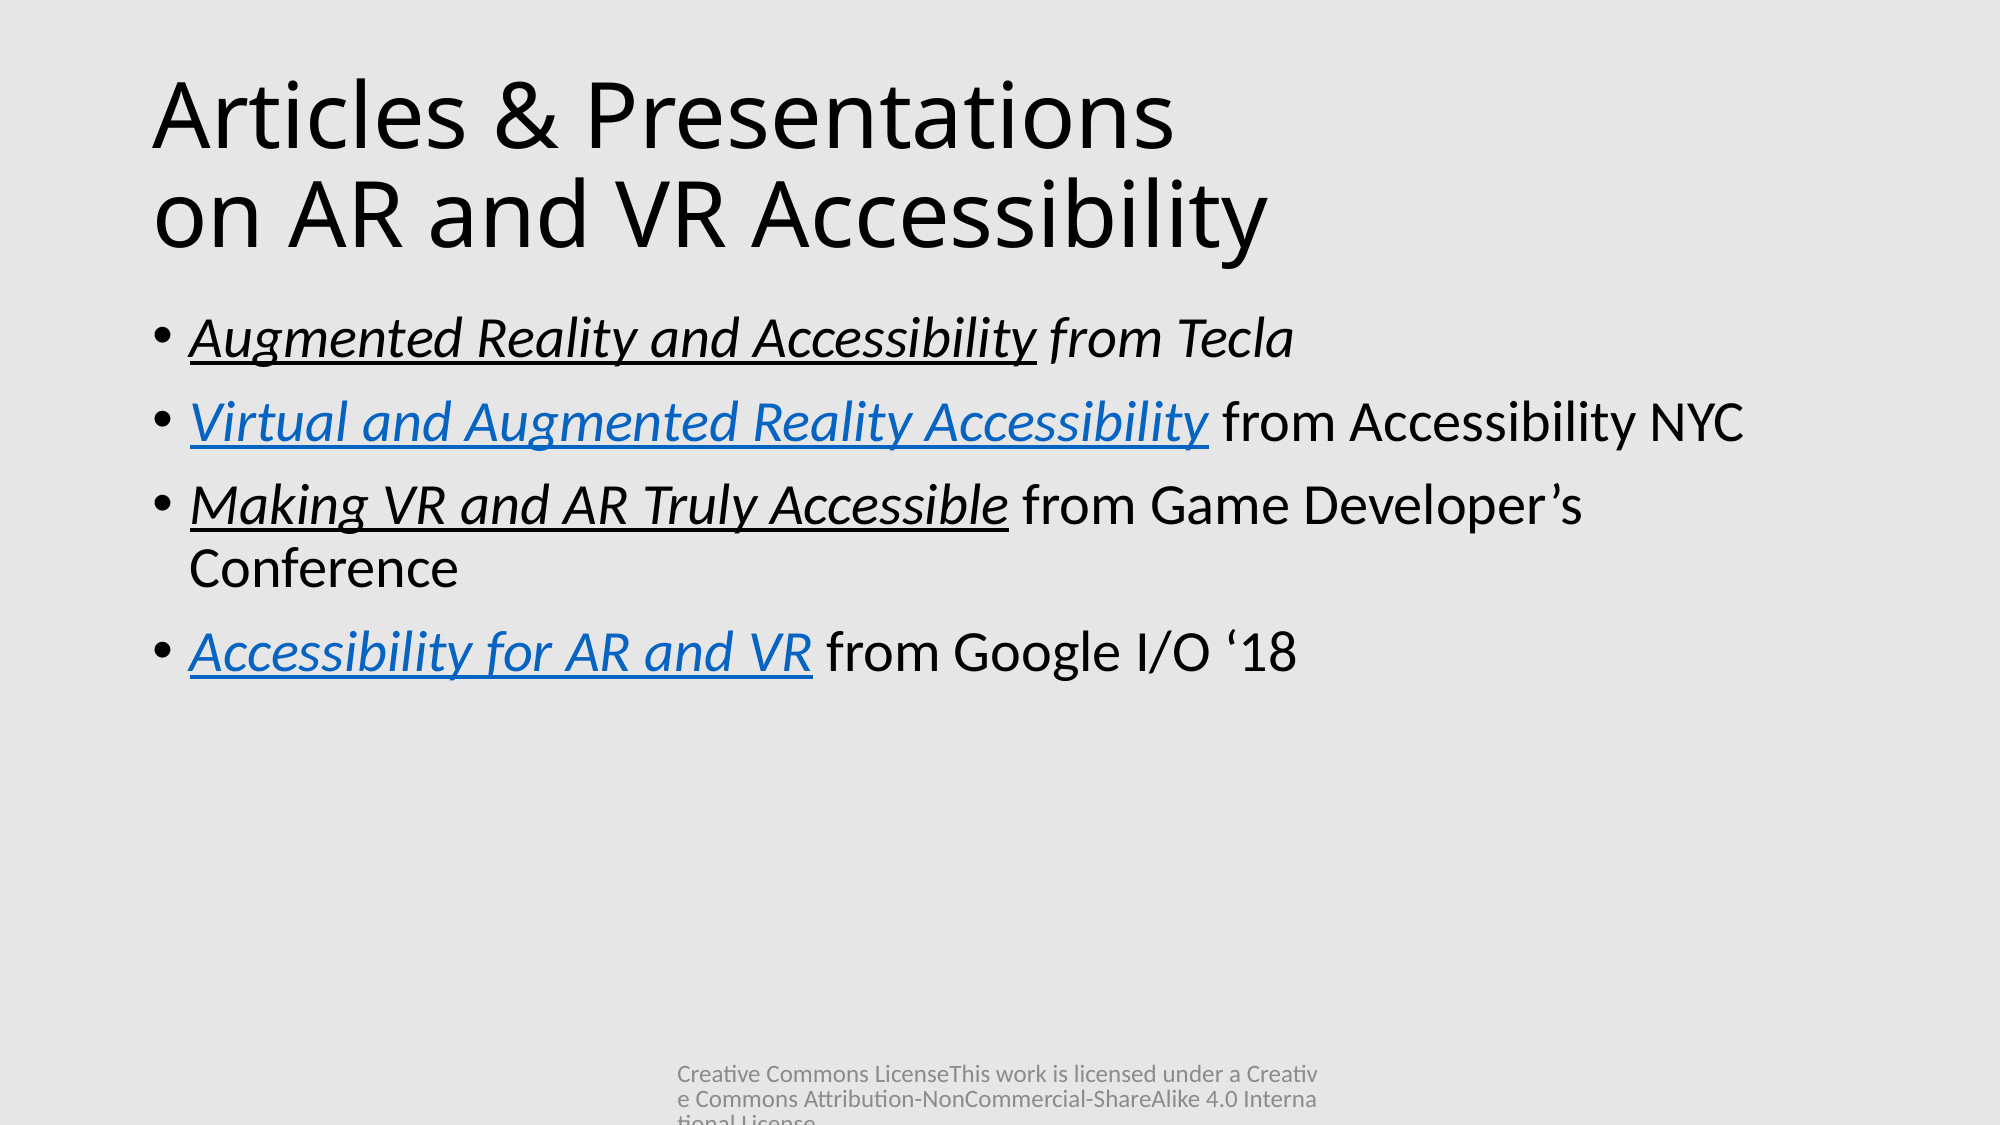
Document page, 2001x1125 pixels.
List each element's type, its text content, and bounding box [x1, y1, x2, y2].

list Augmented Reality and Accessibility from Tecla Virtual and Augmented Reality Accessibility from Accessibility NYC Making VR and AR Truly Accessible from Game Developer’s Conference Accessibility for AR and VR from Google I/O ‘18 [137, 299, 1863, 1014]
title Articles & Presentations on AR and VR Accessibility [137, 59, 1863, 278]
footer Creative Commons License This work is licensed under a Creative Commons Attribution-NonCommercial-ShareAlike 4.0 International License [662, 1042, 1338, 1103]
